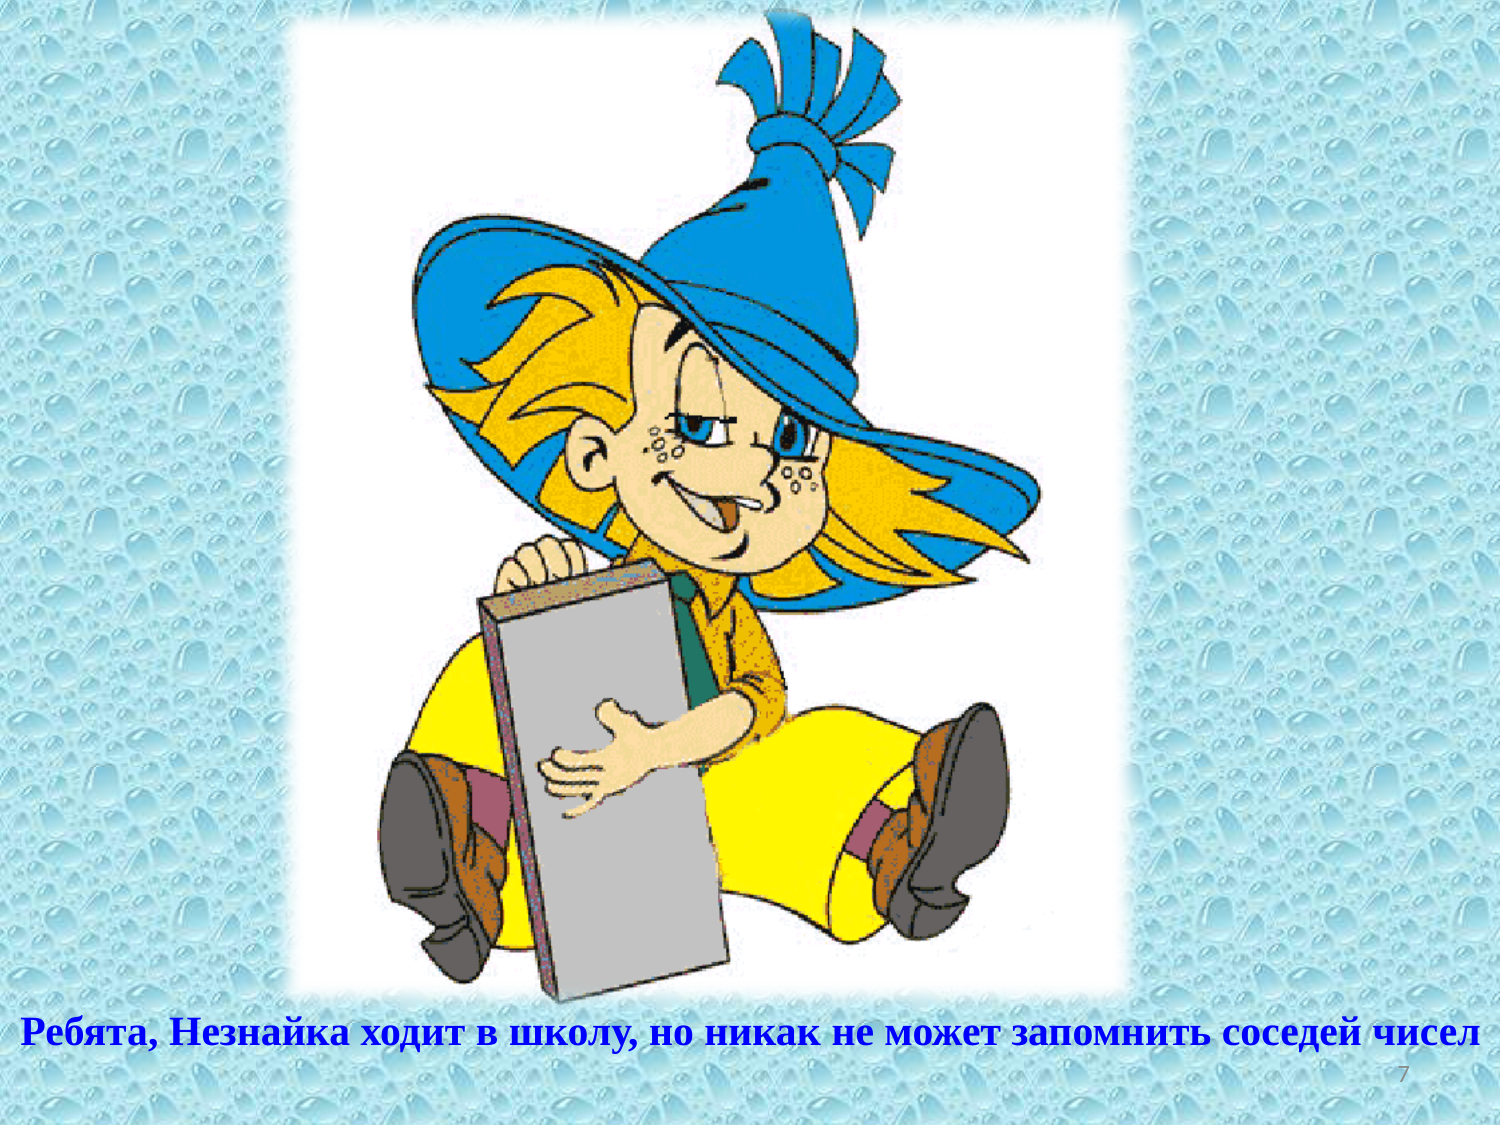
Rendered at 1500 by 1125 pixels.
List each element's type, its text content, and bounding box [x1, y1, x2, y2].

text_box Ребята, Незнайка ходит в школу, но никак не может запомнить соседей чисел [5, 996, 1497, 1062]
slide_number 7 [1074, 1062, 1425, 1103]
picture [0, 0, 1500, 1125]
